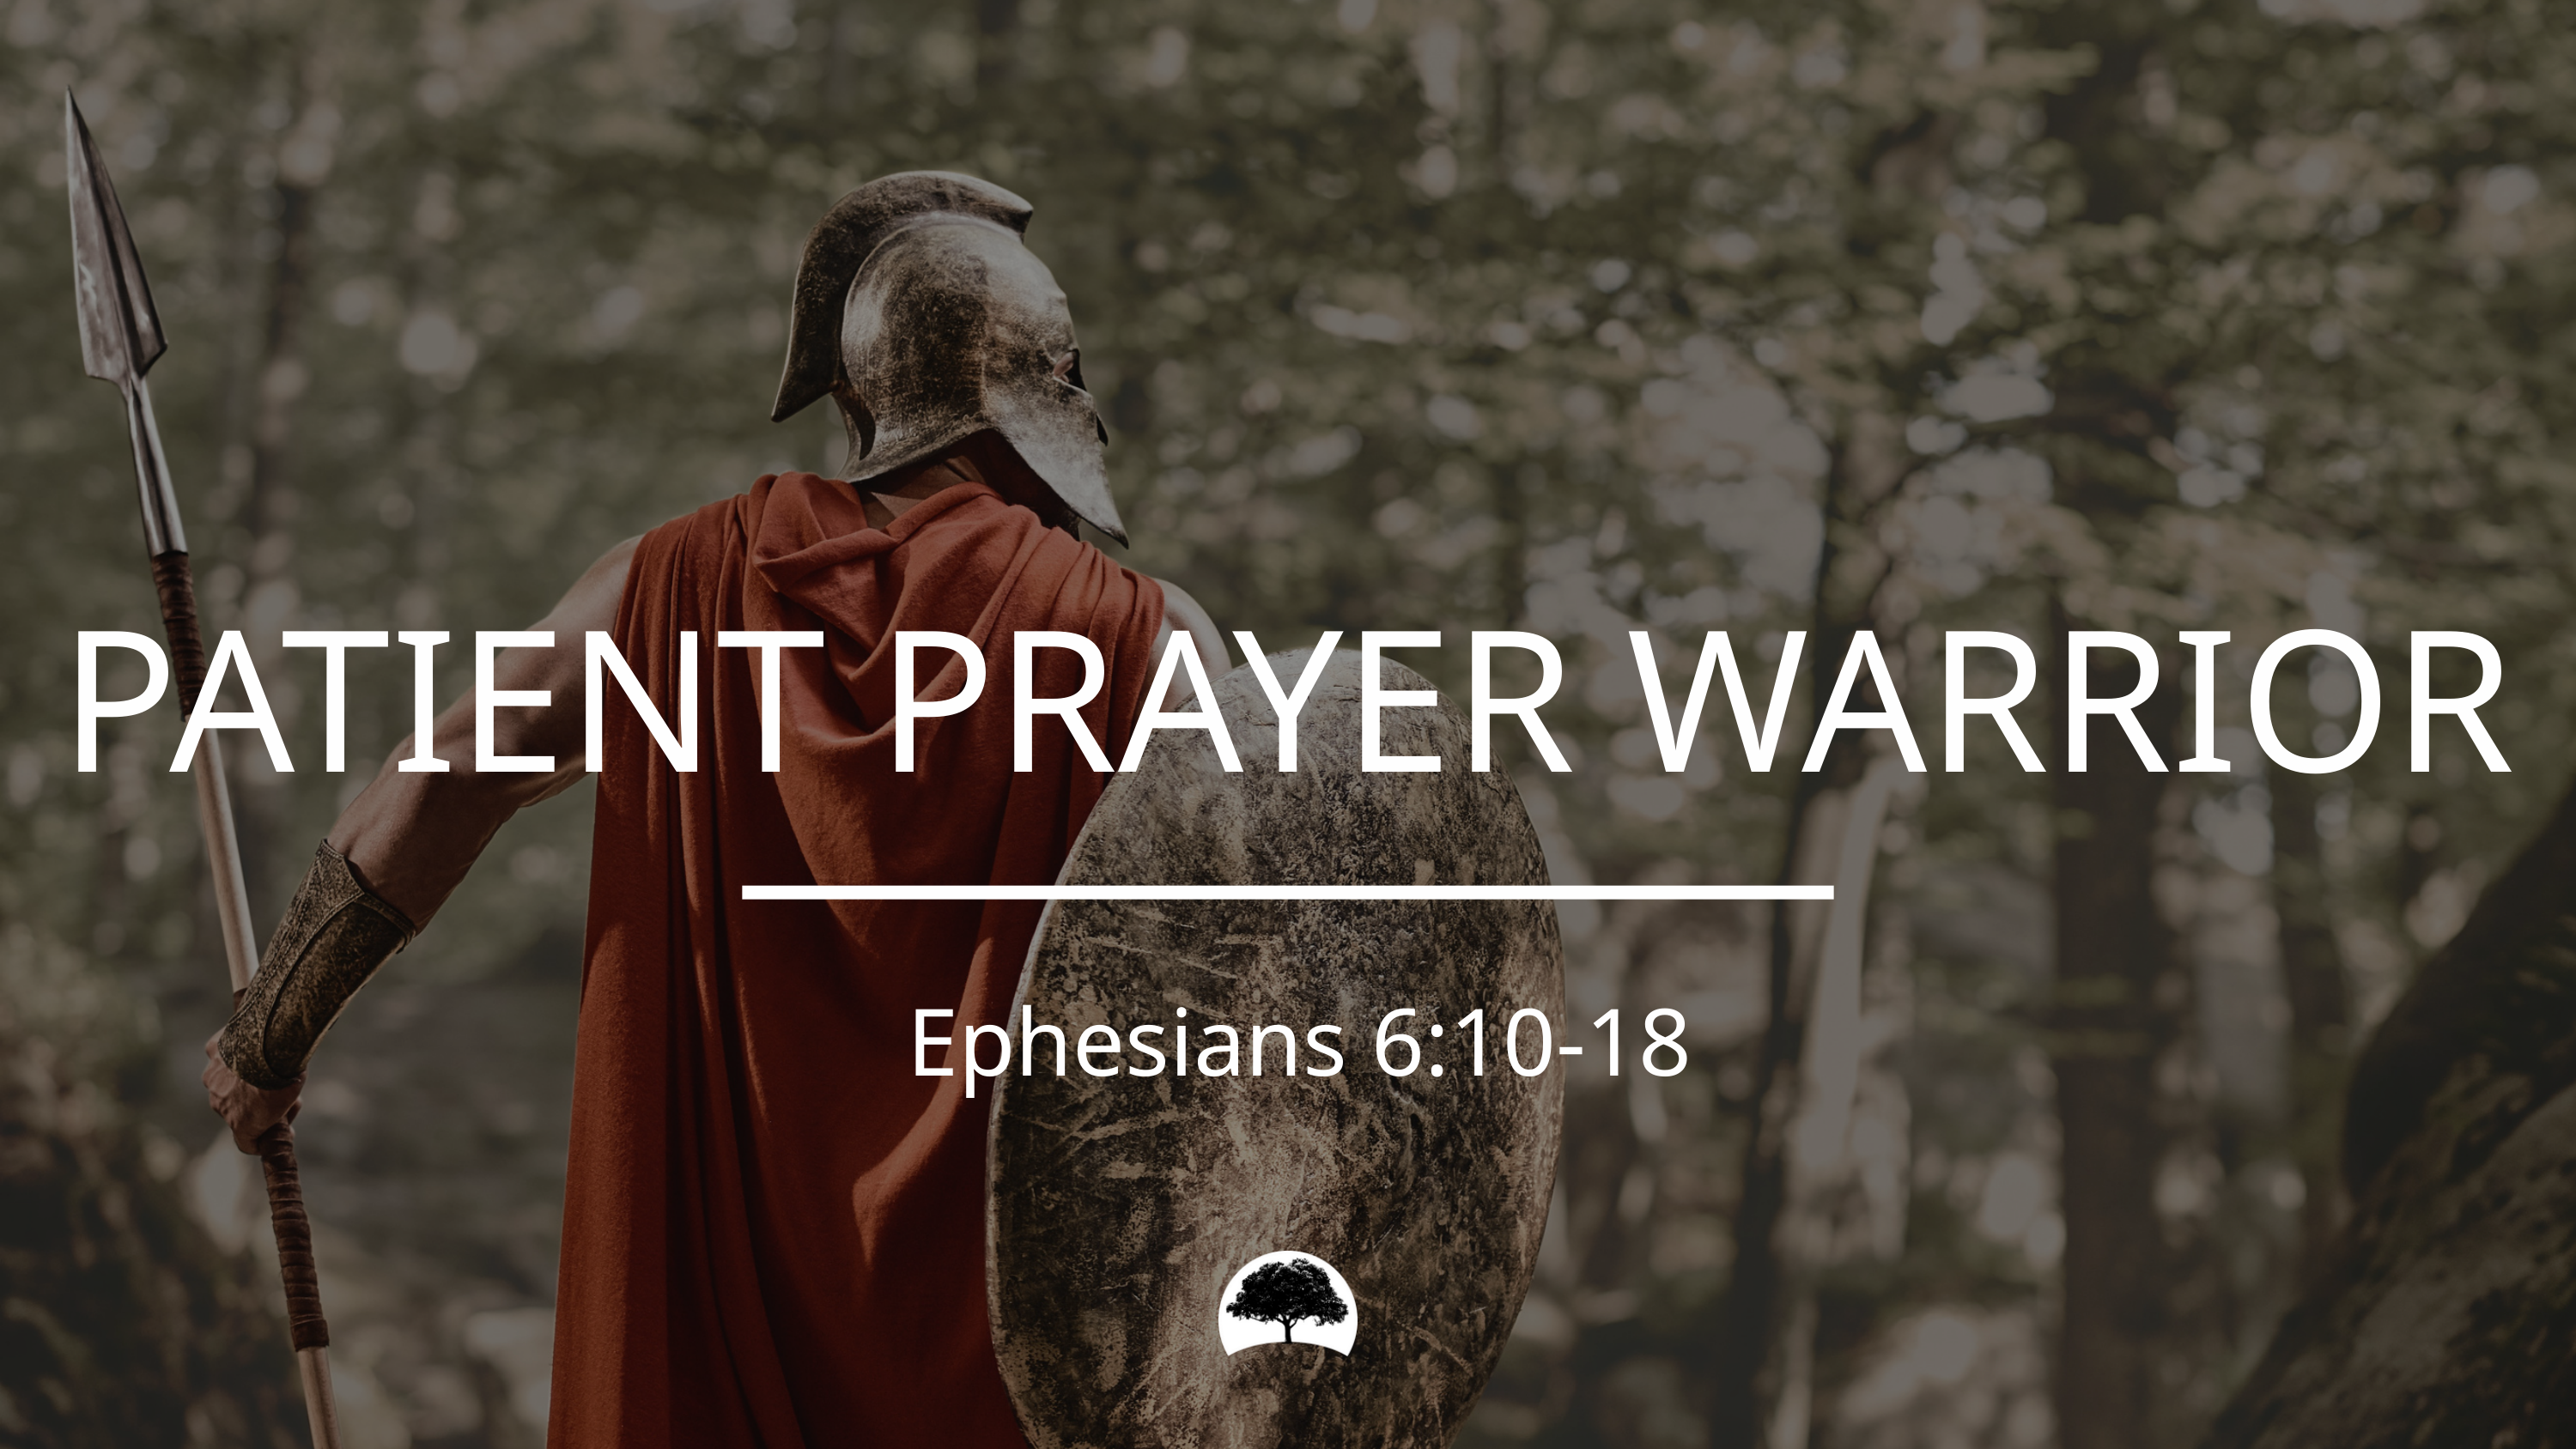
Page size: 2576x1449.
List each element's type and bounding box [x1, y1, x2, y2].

text_box [0, 0, 2576, 1449]
picture [1218, 1251, 1358, 1356]
